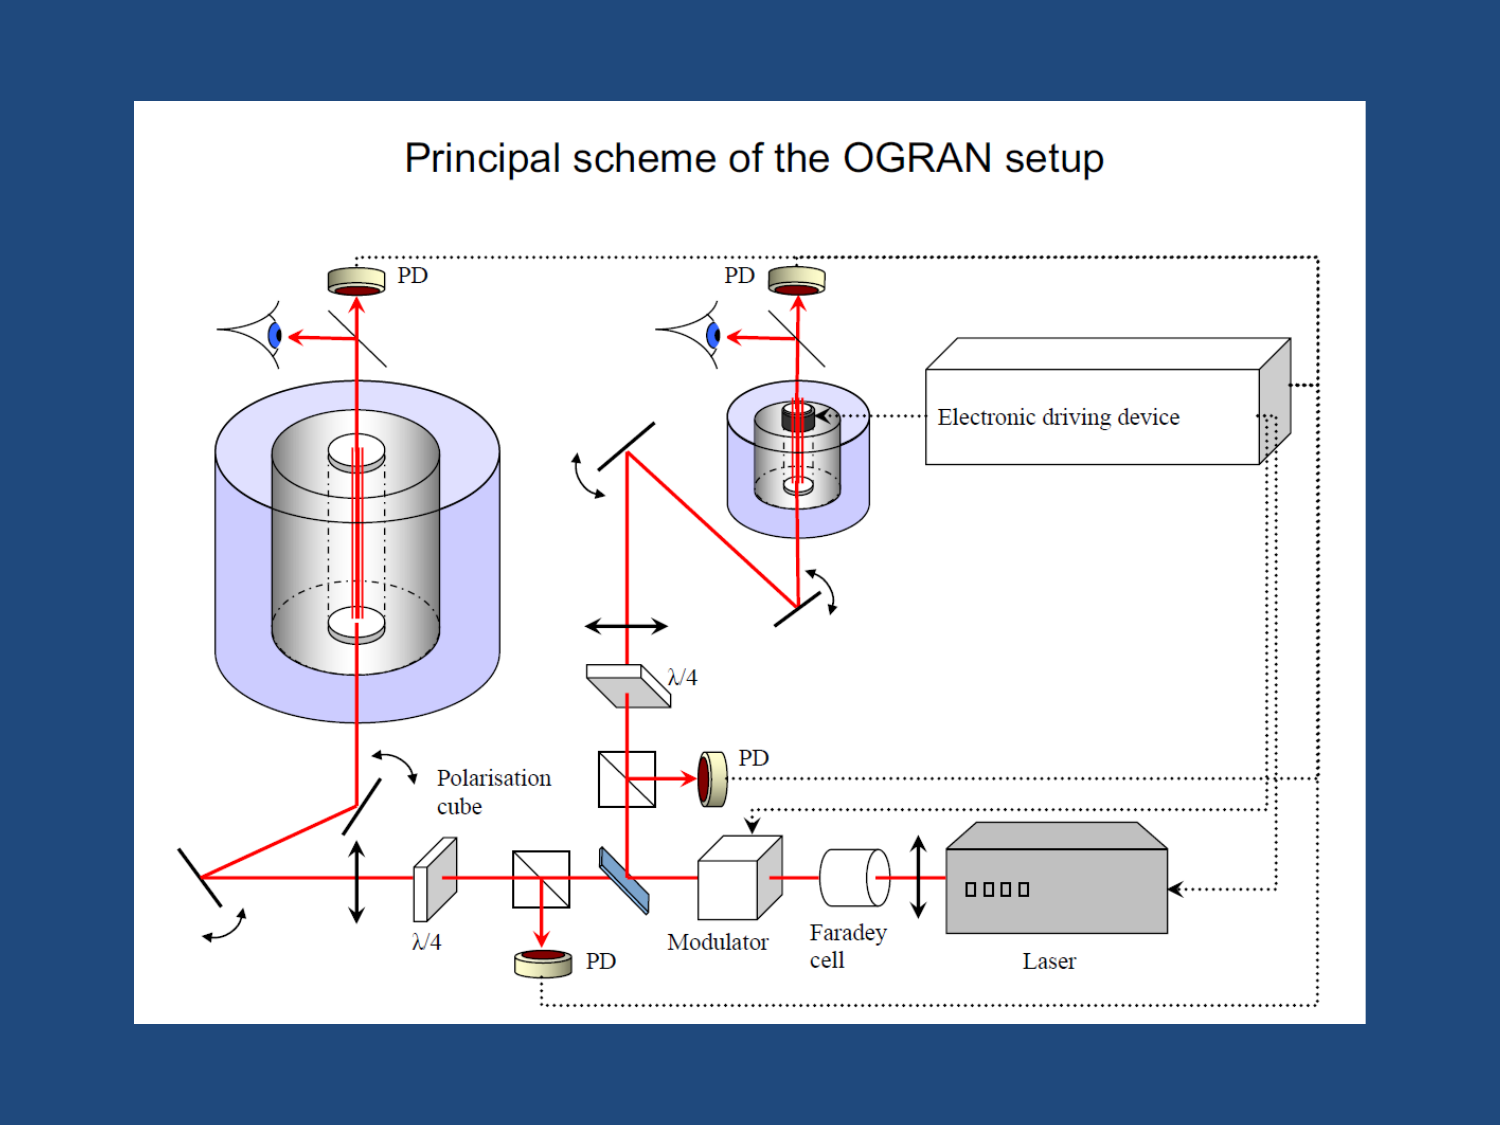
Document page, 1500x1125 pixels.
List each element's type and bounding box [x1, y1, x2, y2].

picture [133, 101, 1366, 1024]
